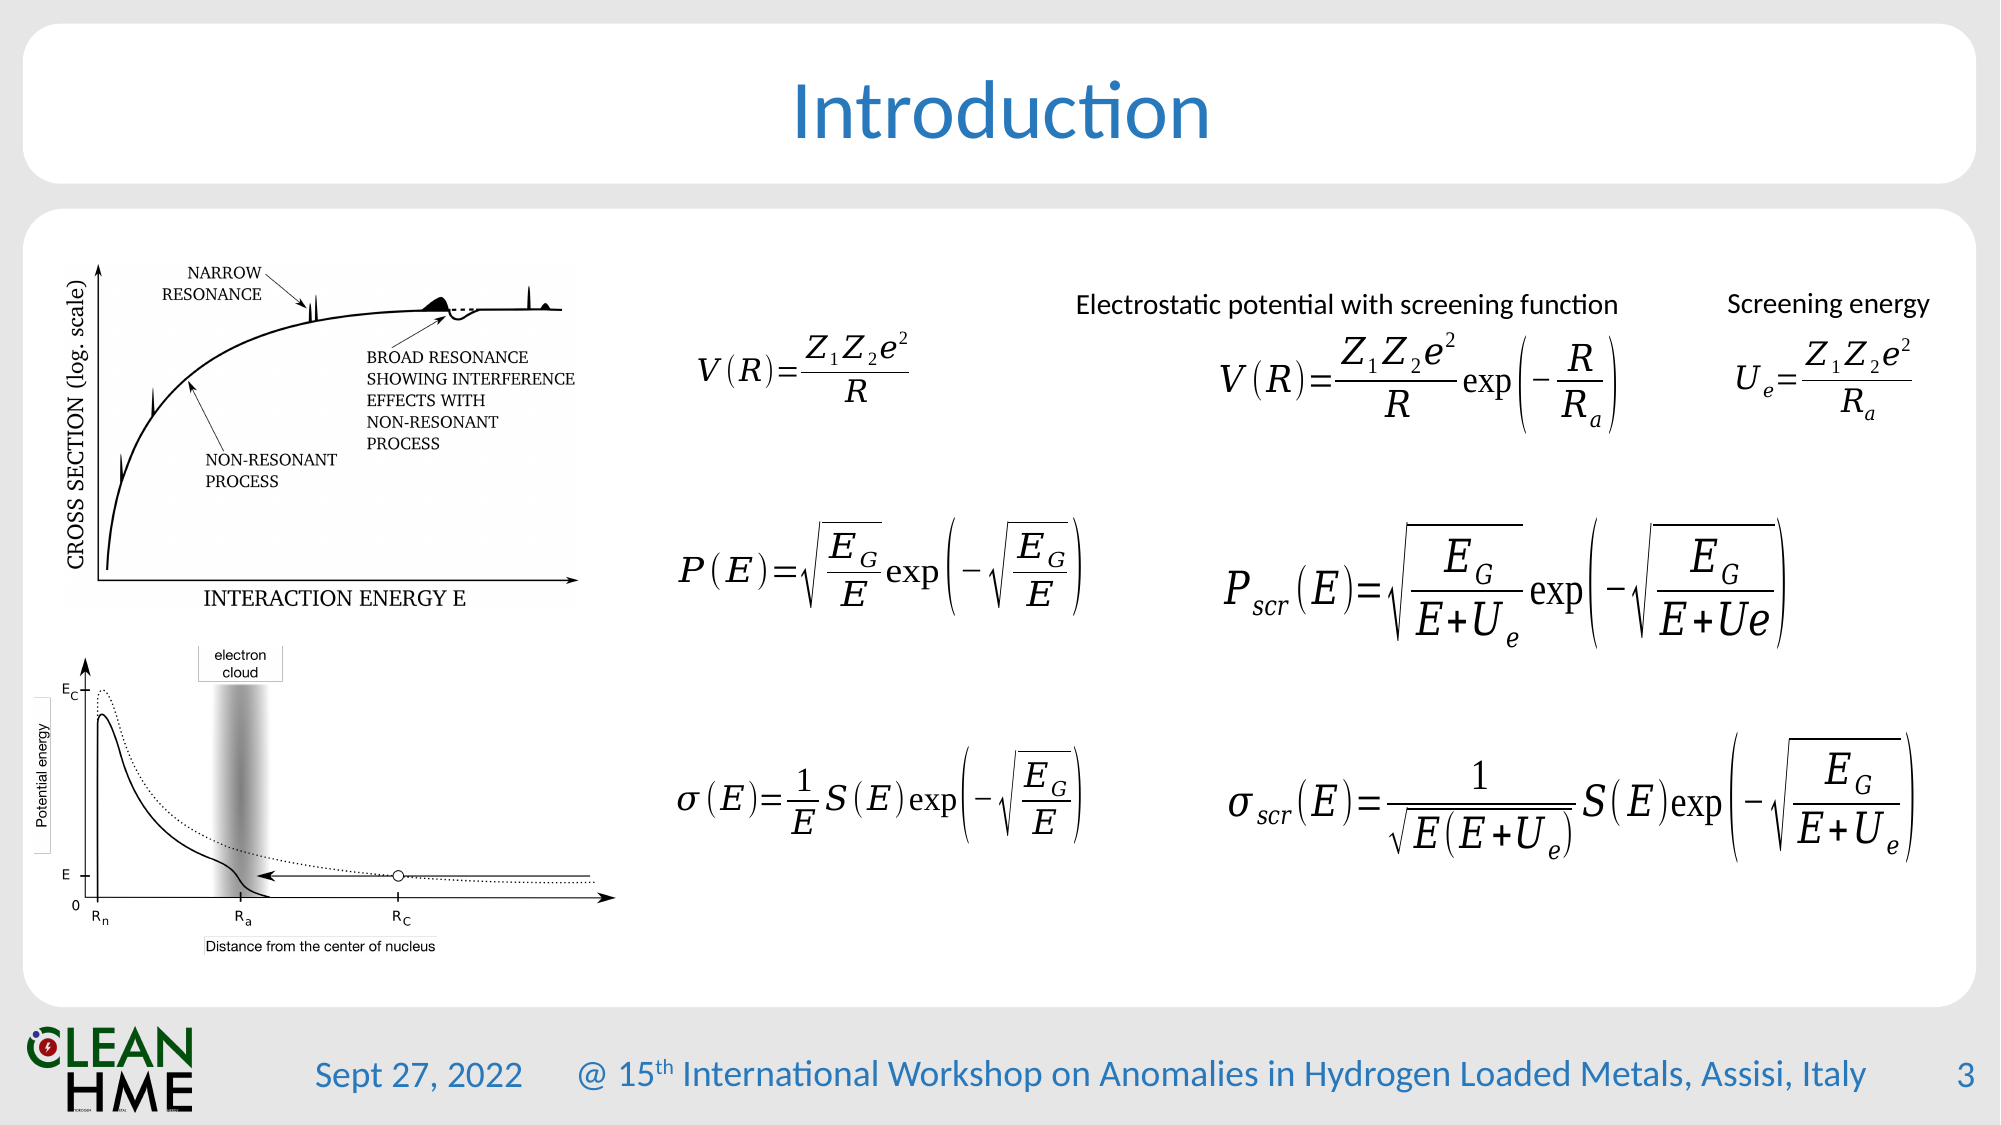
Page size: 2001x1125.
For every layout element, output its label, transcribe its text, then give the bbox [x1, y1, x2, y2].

picture [27, 1026, 192, 1113]
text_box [1587, 798, 1950, 888]
text_box Sept 27, 2022 [308, 1043, 545, 1102]
text_box Screening energy [1720, 277, 1939, 328]
text_box Introduction [65, 49, 1940, 162]
picture [34, 646, 616, 955]
text_box 3 [1948, 1051, 1979, 1093]
text_box [21, 207, 1978, 1009]
text_box @ 15th International Workshop on Anomalies in Hydrogen Loaded Metals, Assisi, Italy [532, 1042, 1912, 1100]
text_box [21, 22, 1978, 185]
picture [64, 262, 581, 610]
text_box Electrostatic potential with screening function [1068, 278, 1627, 328]
